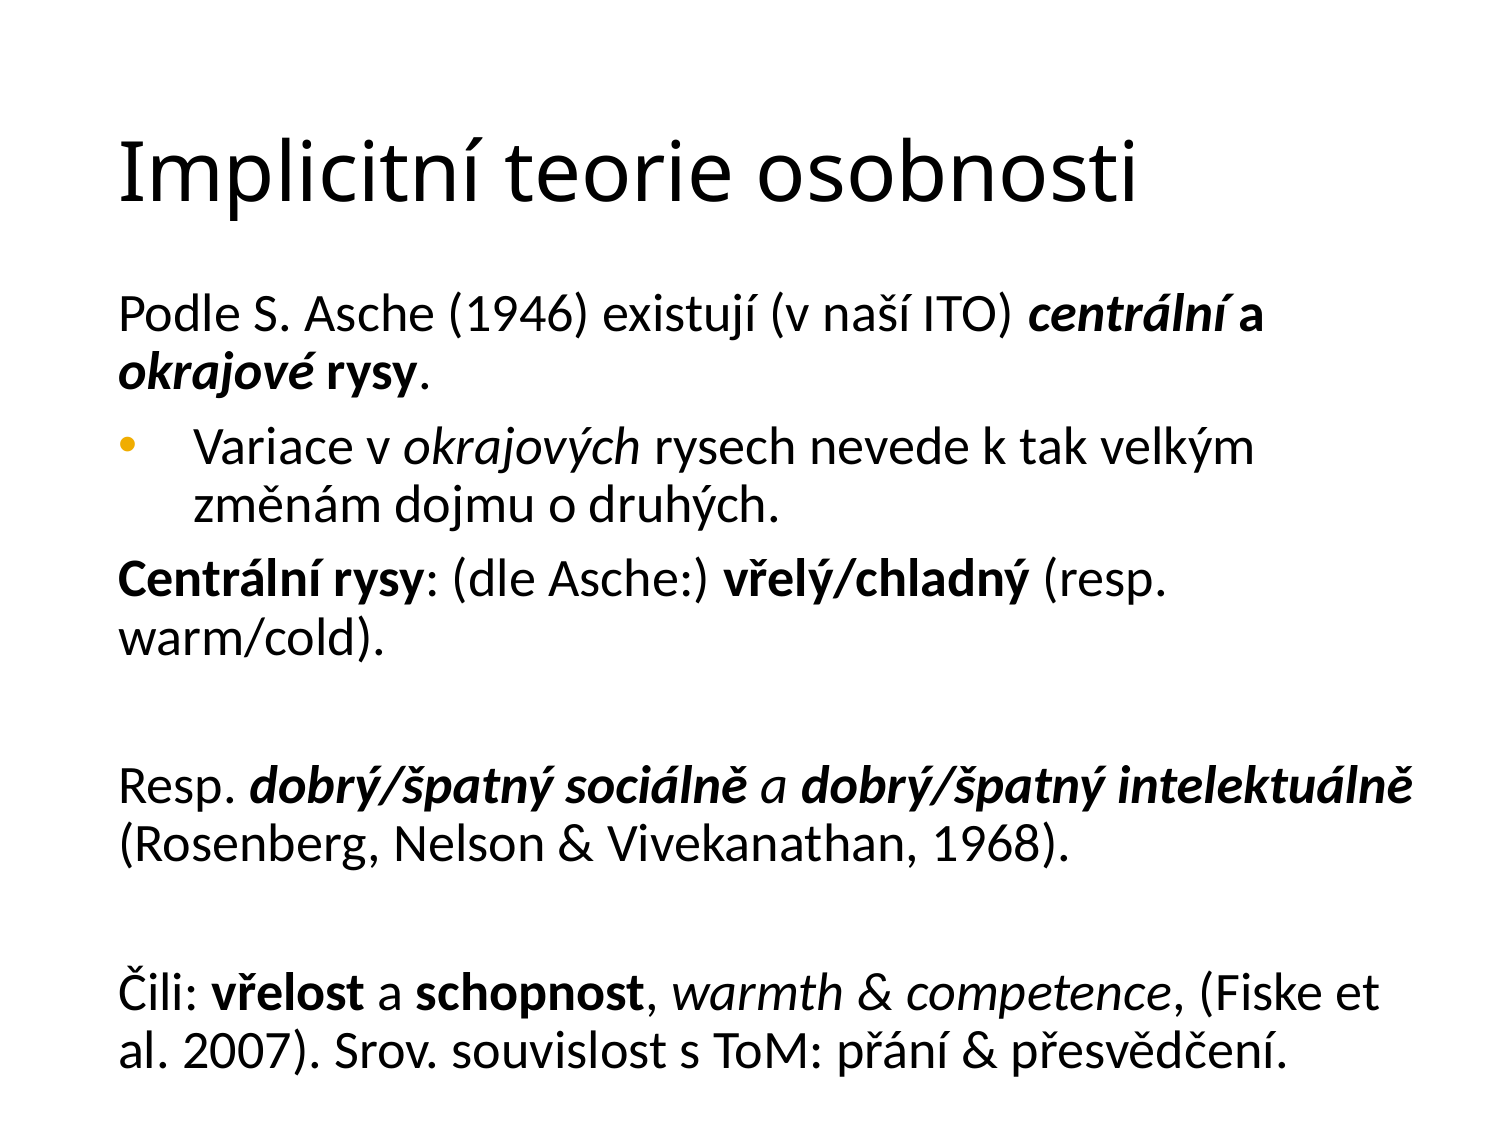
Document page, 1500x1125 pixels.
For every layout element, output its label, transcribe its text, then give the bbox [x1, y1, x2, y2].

list Podle S. Asche (1946) existují (v naší ITO) centrální a okrajové rysy. Variace v okrajových rysech nevede k tak velkým změnám dojmu o druhých. Centrální rysy: (dle Asche:) vřelý/chladný (resp. warm/cold). Resp. dobrý/špatný sociálně a dobrý/špatný intelektuálně (Rosenberg, Nelson & Vivekanathan, 1968). Čili: vřelost a schopnost, warmth & competence, (Fiske et al. 2007). Srov. souvislost s ToM: přání & přesvědčení. [103, 277, 1447, 1050]
title Implicitní teorie osobnosti [103, 59, 1397, 277]
